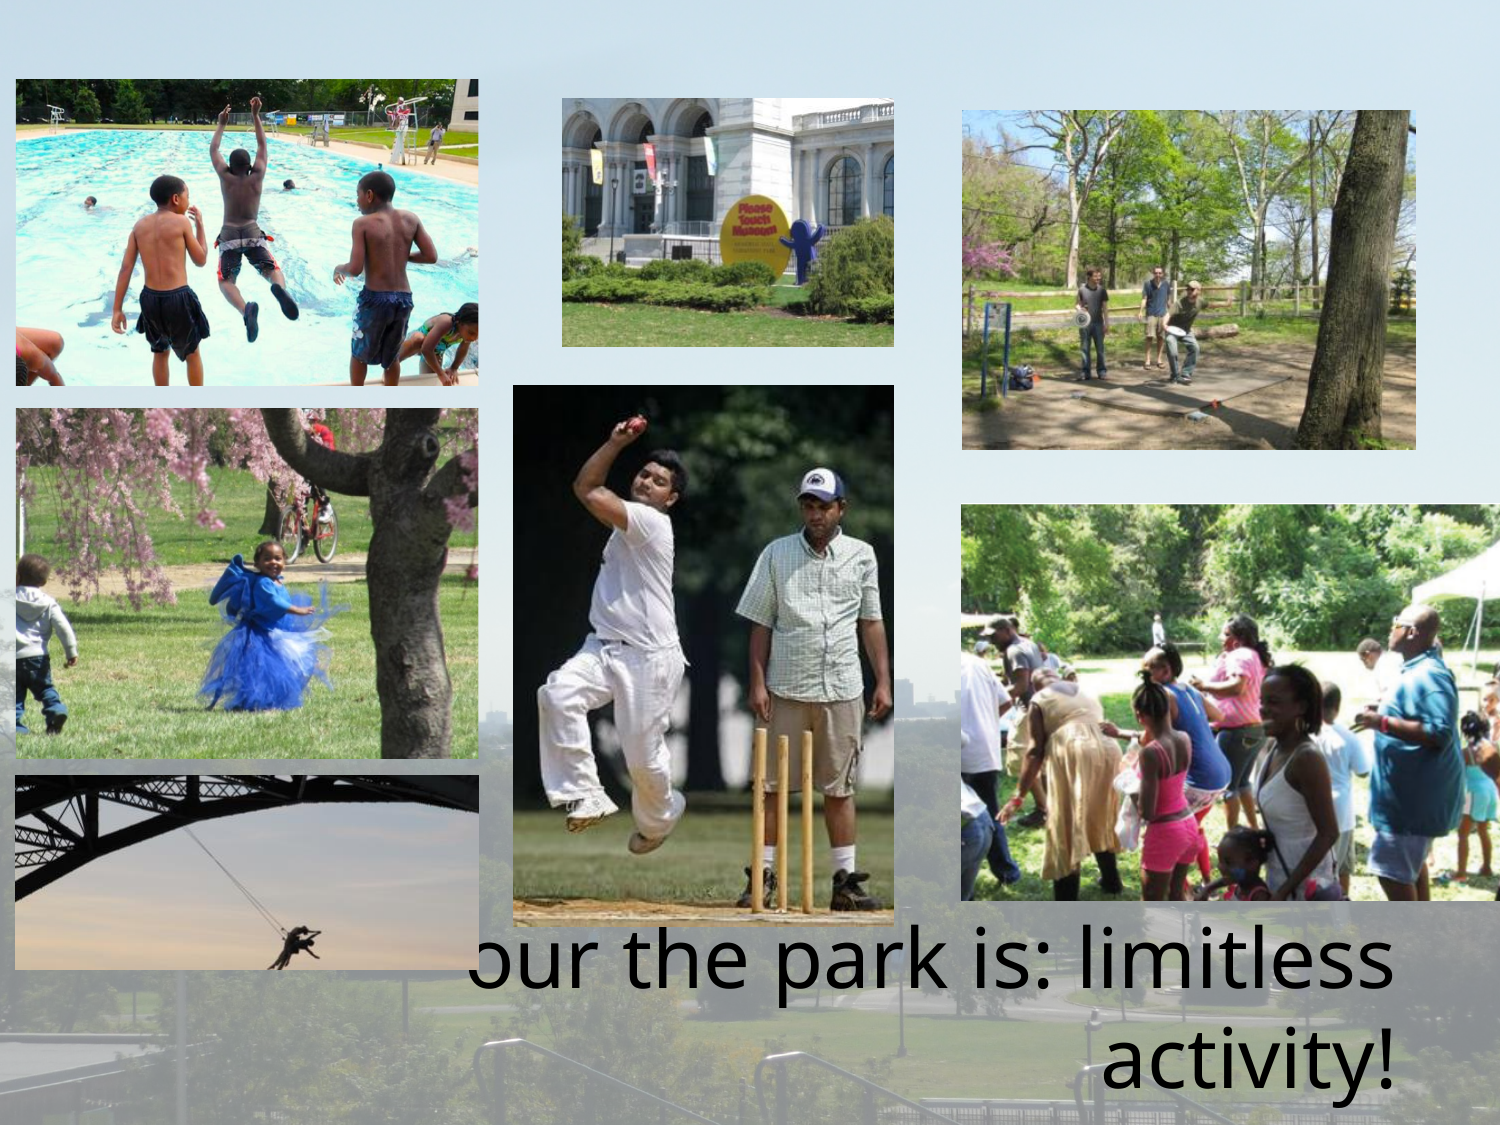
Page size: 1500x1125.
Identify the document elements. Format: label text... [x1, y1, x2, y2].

picture [960, 503, 1500, 901]
picture [513, 385, 894, 928]
picture [15, 78, 479, 386]
text_box our the park is: limitless activity! [137, 884, 1413, 1125]
picture [962, 109, 1416, 451]
picture [15, 407, 479, 759]
picture [562, 98, 894, 347]
picture [15, 774, 479, 971]
